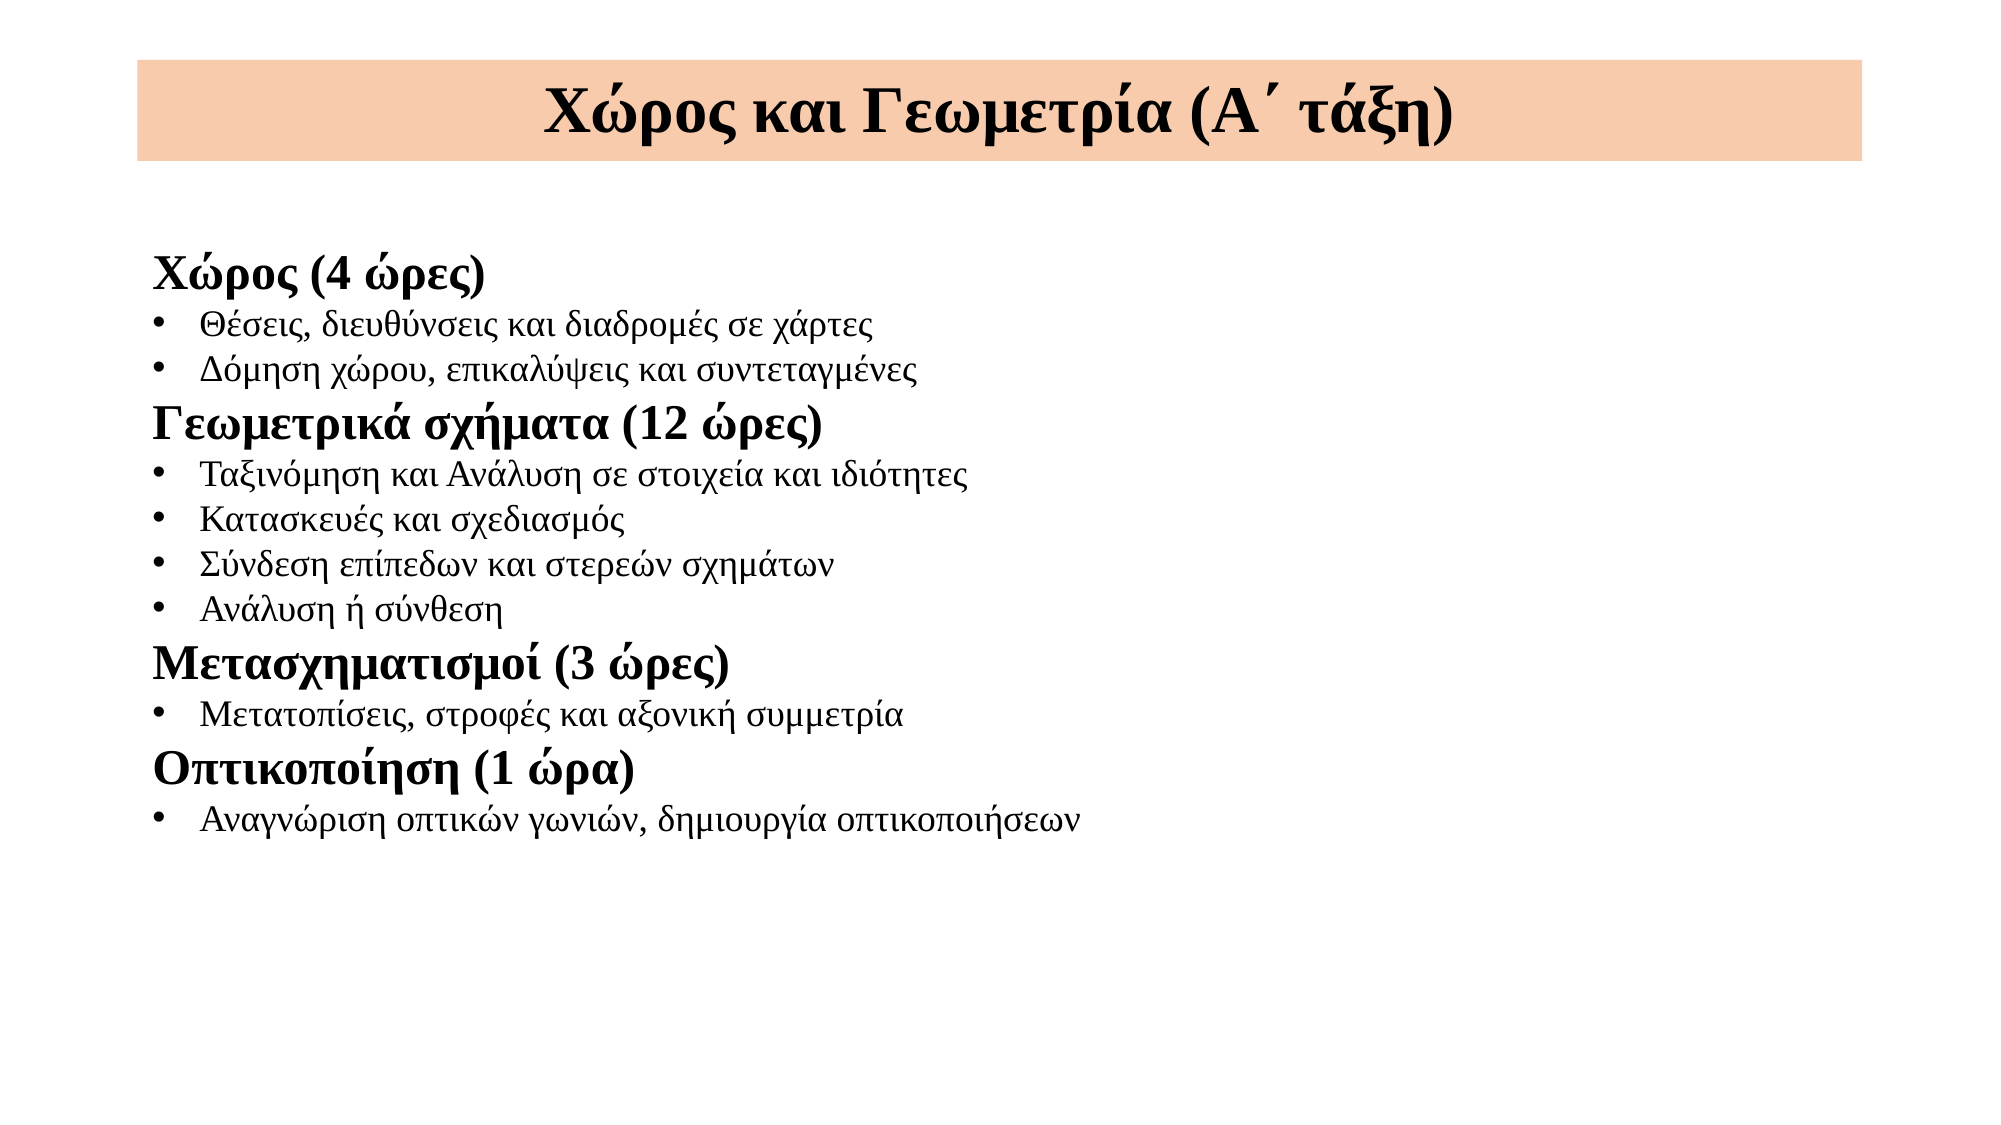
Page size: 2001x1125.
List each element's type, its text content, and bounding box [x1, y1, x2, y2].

text_box Χώρος και Γεωμετρία (Α΄ τάξη) [137, 59, 1863, 161]
text_box Χώρος (4 ώρες) Θέσεις, διευθύνσεις και διαδρομές σε χάρτες Δόμηση χώρου, επικαλύψεις και συντεταγμένες Γεωμετρικά σχήματα (12 ώρες) Ταξινόμηση και Ανάλυση σε στοιχεία και ιδιότητες Κατασκευές και σχεδιασμός Σύνδεση επίπεδων και στερεών σχημάτων Ανάλυση ή σύνθεση Μετασχηματισμοί (3 ώρες) Μετατοπίσεις, στροφές και αξονική συμμετρία Οπτικοποίηση (1 ώρα) Αναγνώριση οπτικών γωνιών, δημιουργία οπτικοποιήσεων [137, 231, 1863, 847]
